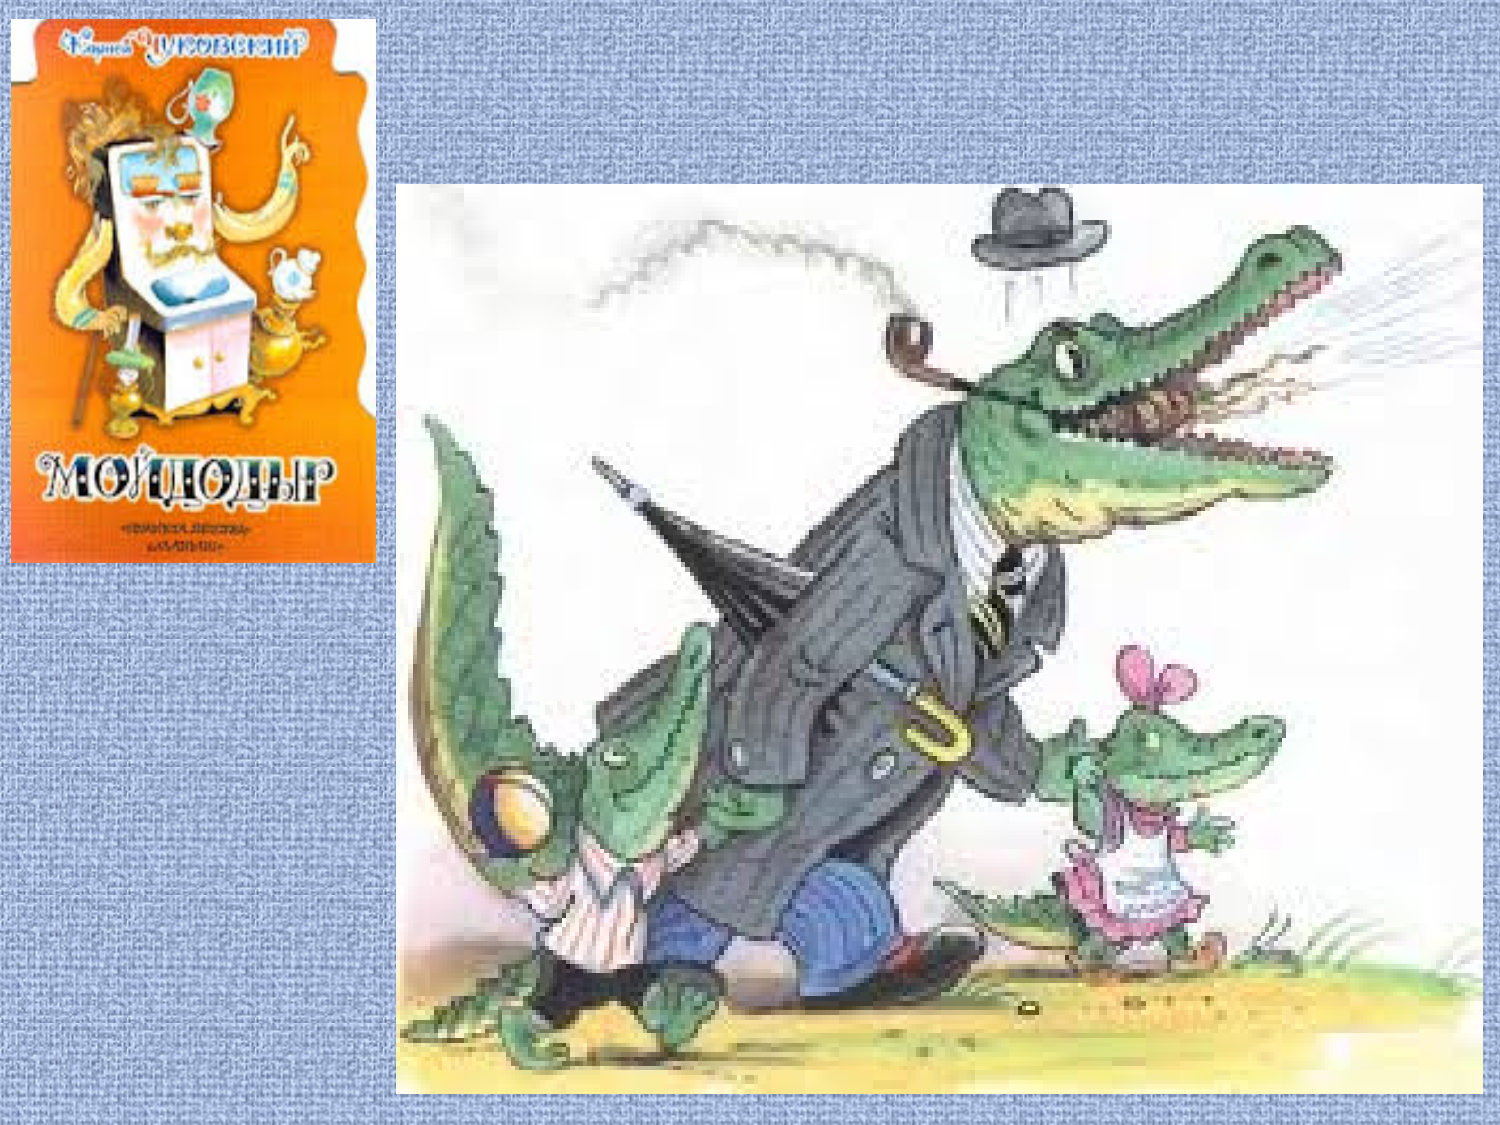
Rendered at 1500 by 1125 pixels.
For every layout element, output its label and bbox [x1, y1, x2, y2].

picture [11, 18, 376, 563]
picture [395, 184, 1483, 1095]
